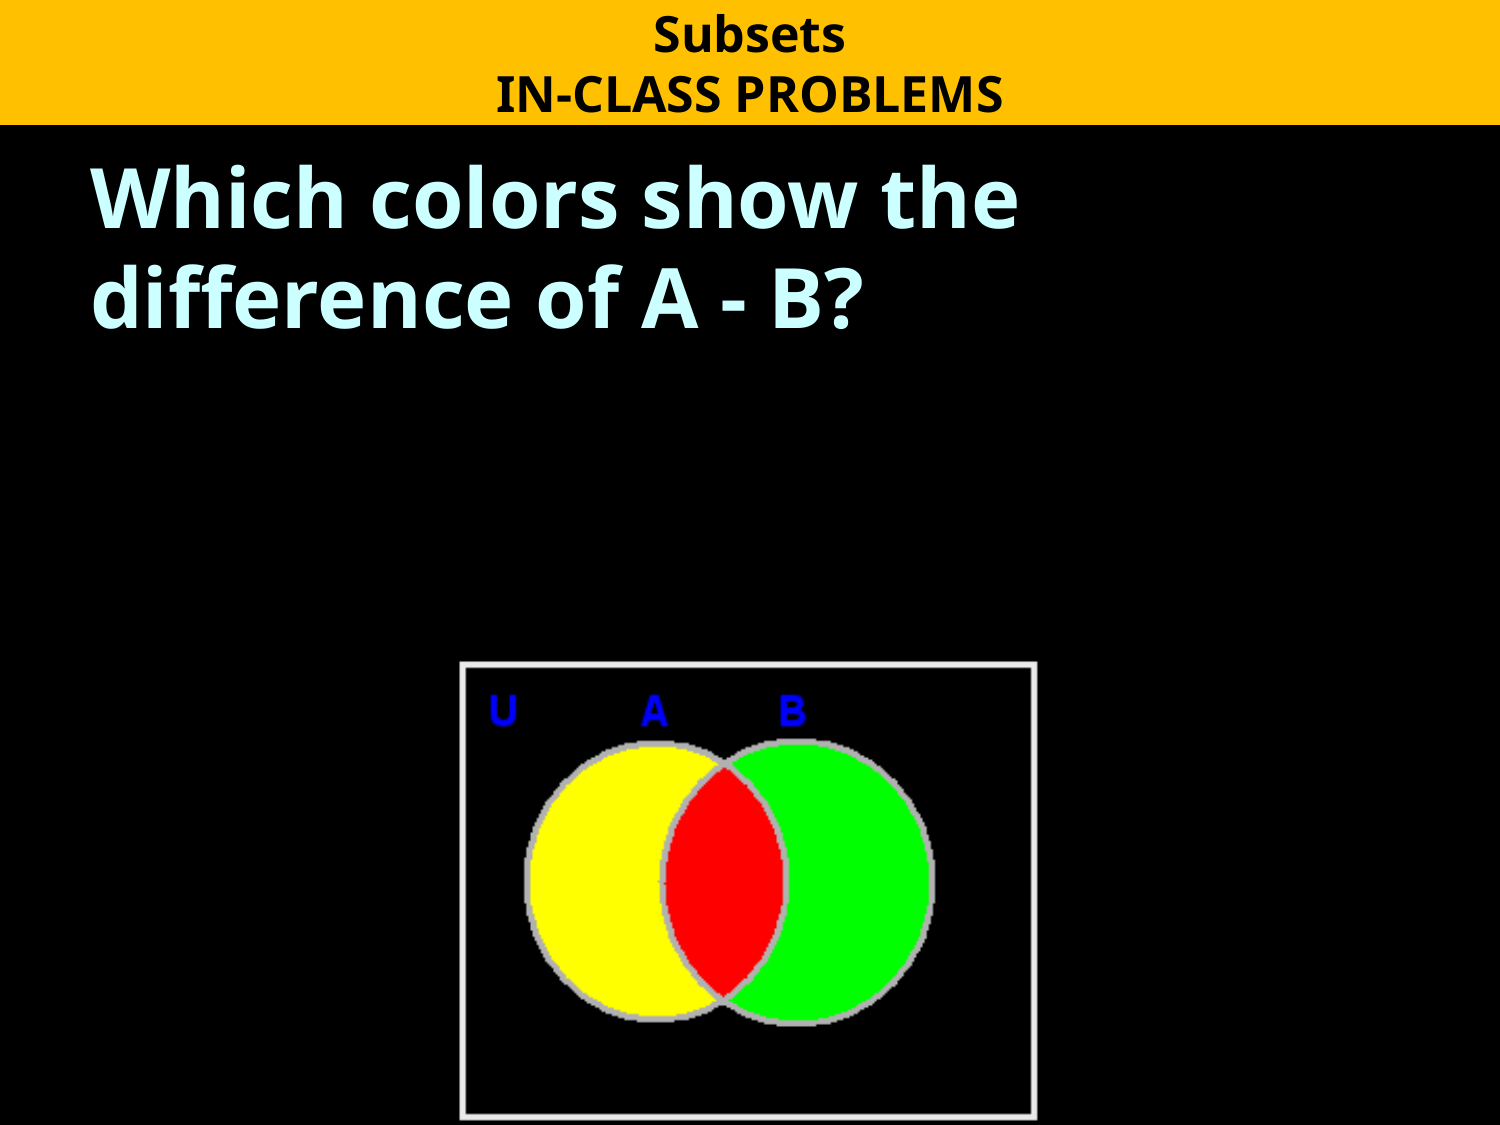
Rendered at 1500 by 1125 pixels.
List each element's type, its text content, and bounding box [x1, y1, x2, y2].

picture [458, 660, 1042, 1125]
text_box Subsets IN-CLASS PROBLEMS [0, 0, 1500, 125]
list Which colors show the difference of A - B? [75, 137, 1425, 1063]
